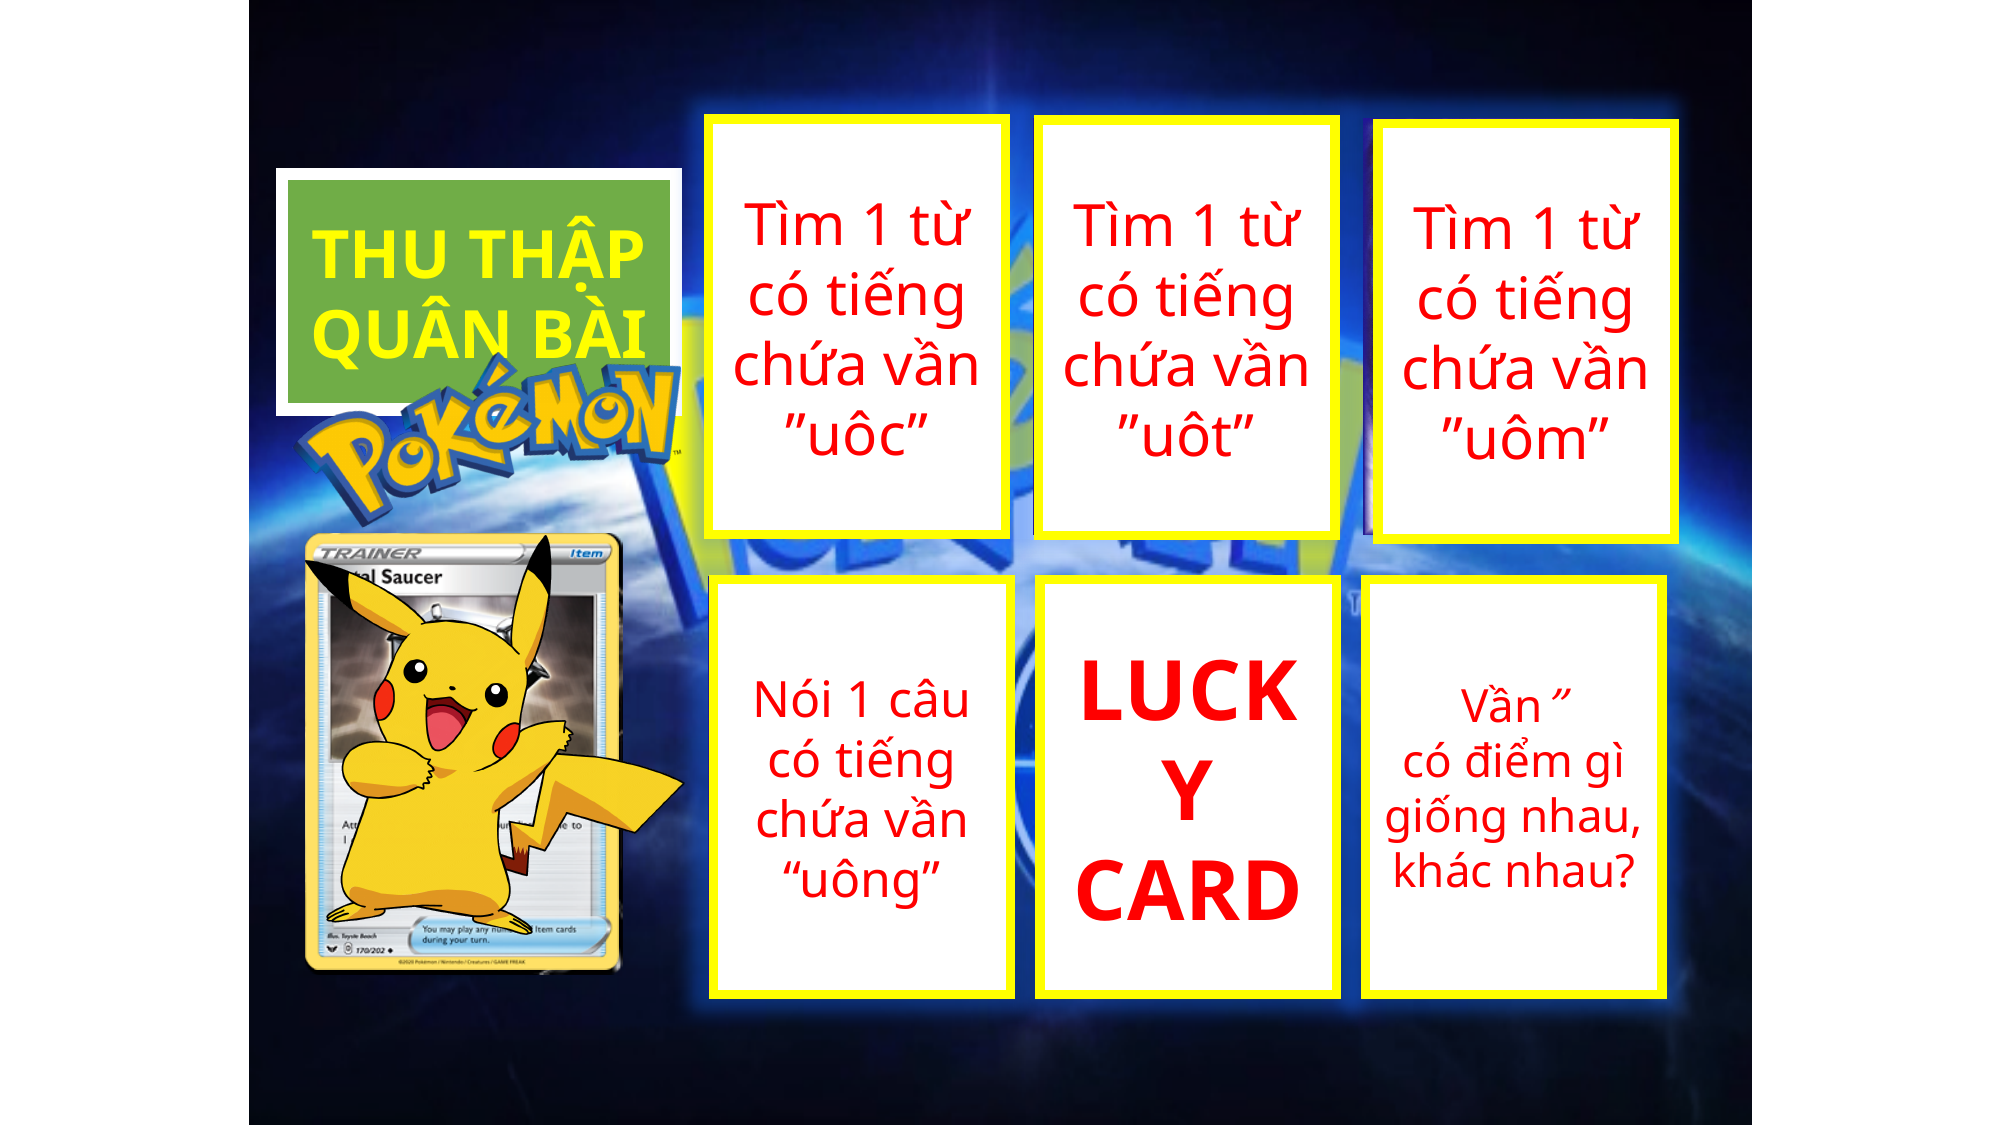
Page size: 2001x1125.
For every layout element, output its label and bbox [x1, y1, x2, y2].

picture [249, 0, 1752, 1125]
text_box [1363, 576, 1661, 993]
text_box [1363, 118, 1661, 535]
text_box [1033, 118, 1331, 535]
text_box [701, 576, 1006, 993]
text_box [1039, 576, 1340, 993]
text_box [704, 118, 1006, 535]
